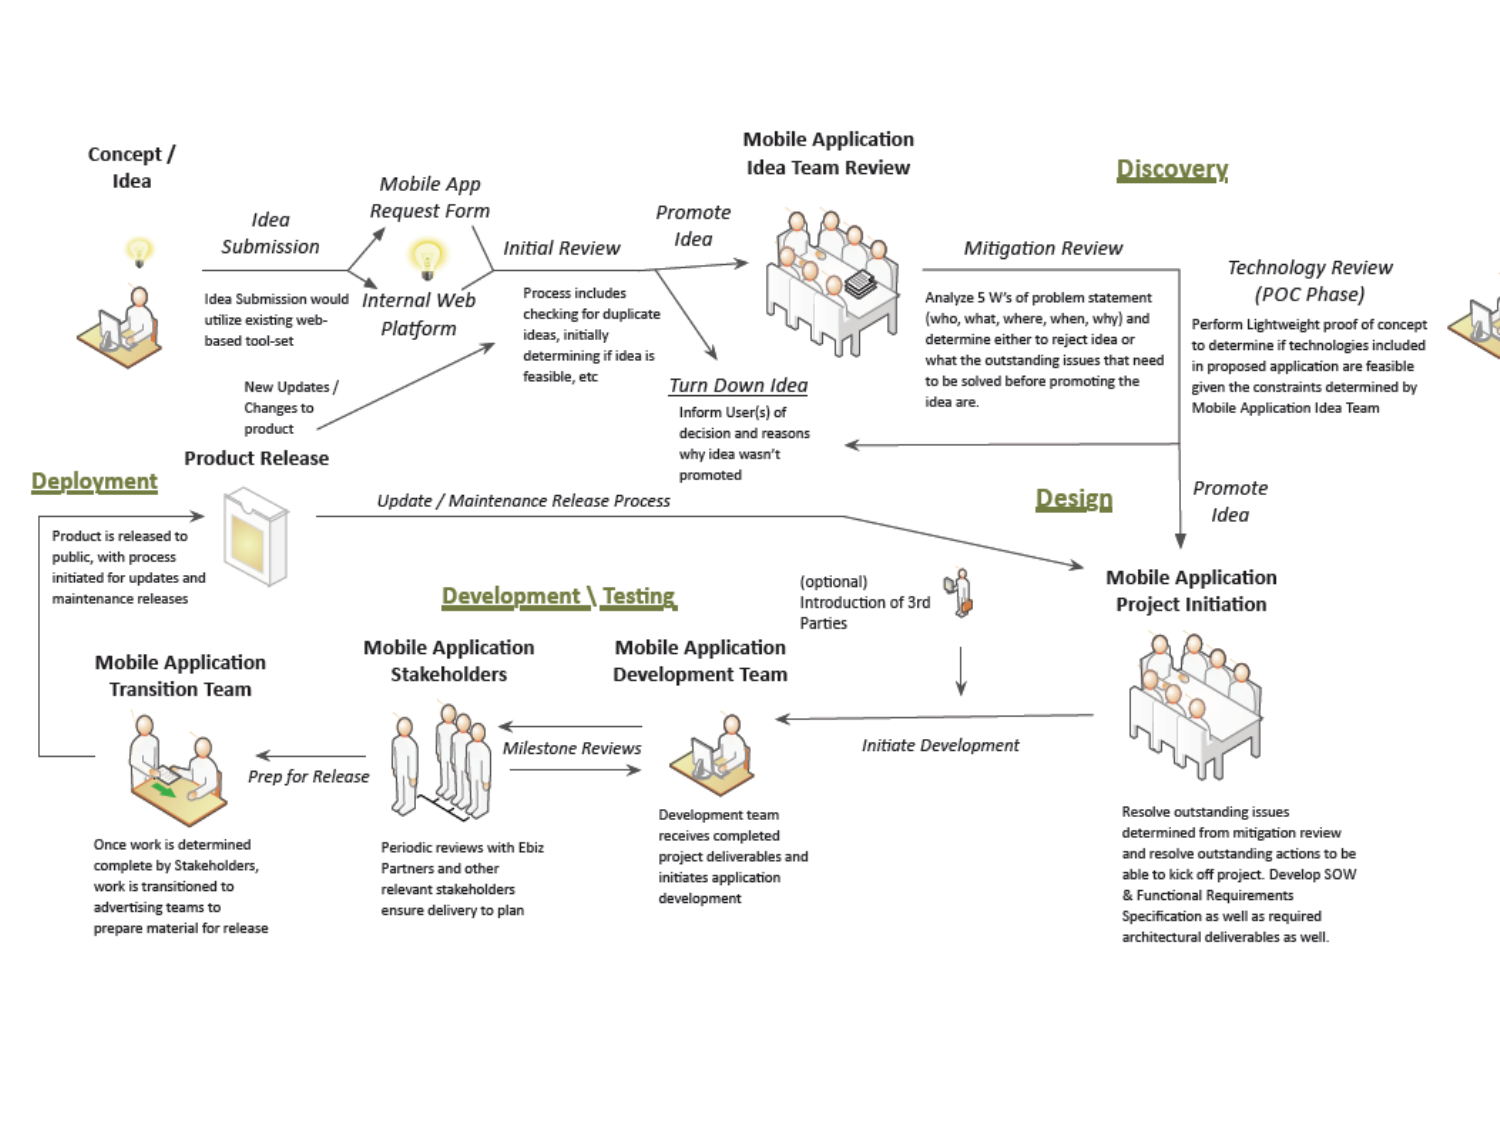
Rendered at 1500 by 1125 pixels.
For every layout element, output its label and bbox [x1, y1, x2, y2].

picture [0, 106, 1500, 976]
